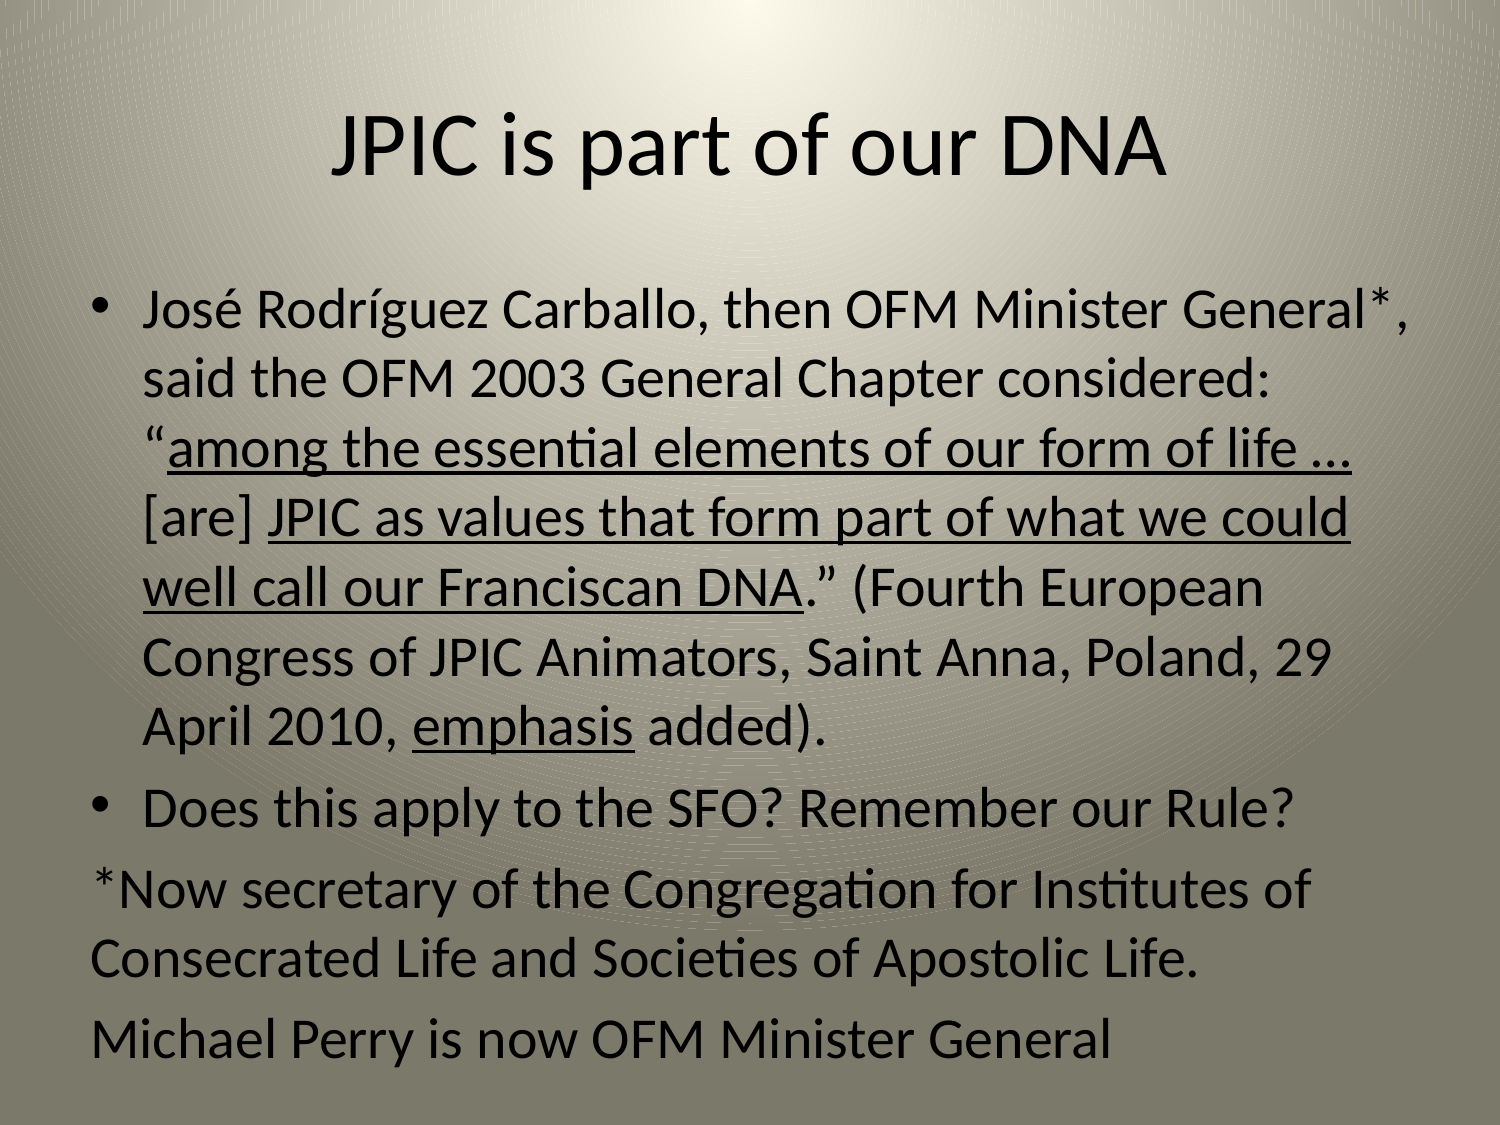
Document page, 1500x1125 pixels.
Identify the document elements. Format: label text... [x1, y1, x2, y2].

title JPIC is part of our DNA [74, 44, 1426, 233]
list José Rodríguez Carballo, then OFM Minister General*, said the OFM 2003 General Chapter considered: “among the essential elements of our form of life … [are] JPIC as values that form part of what we could well call our Franciscan DNA.” (Fourth European Congress of JPIC Animators, Saint Anna, Poland, 29 April 2010, emphasis added). Does this apply to the SFO? Remember our Rule? *Now secretary of the Congregation for Institutes of Consecrated Life and Societies of Apostolic Life. Michael Perry is now OFM Minister General [74, 262, 1455, 1096]
